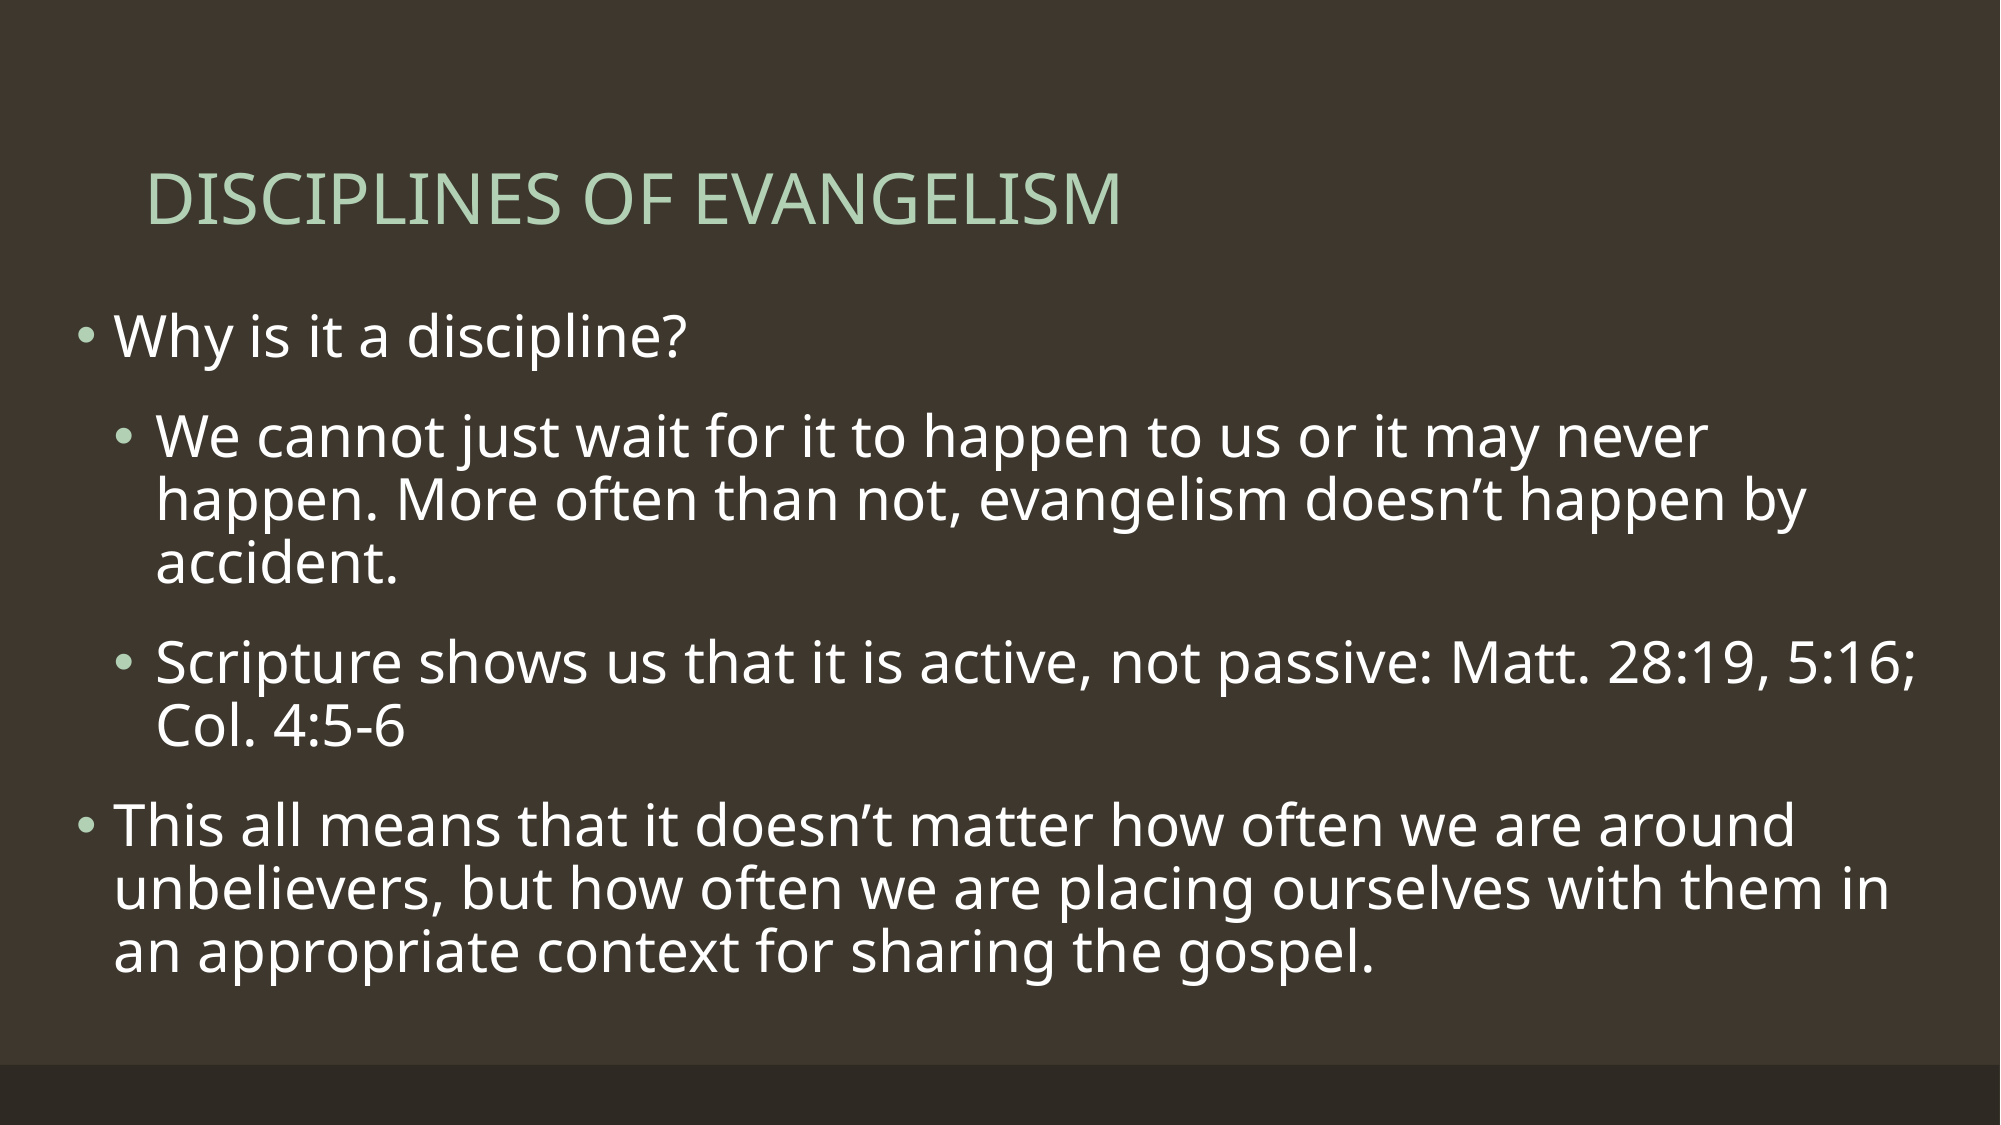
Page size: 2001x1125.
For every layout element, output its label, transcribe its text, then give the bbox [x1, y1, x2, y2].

title DISCIPLINES OF EVANGELISM [136, 59, 1863, 249]
list Why is it a discipline? We cannot just wait for it to happen to us or it may never happen. More often than not, evangelism doesn’t happen by accident. Scripture shows us that it is active, not passive: Matt. 28:19, 5:16; Col. 4:5-6 This all means that it doesn’t matter how often we are around unbelievers, but how often we are placing ourselves with them in an appropriate context for sharing the gospel. [68, 298, 1932, 1014]
